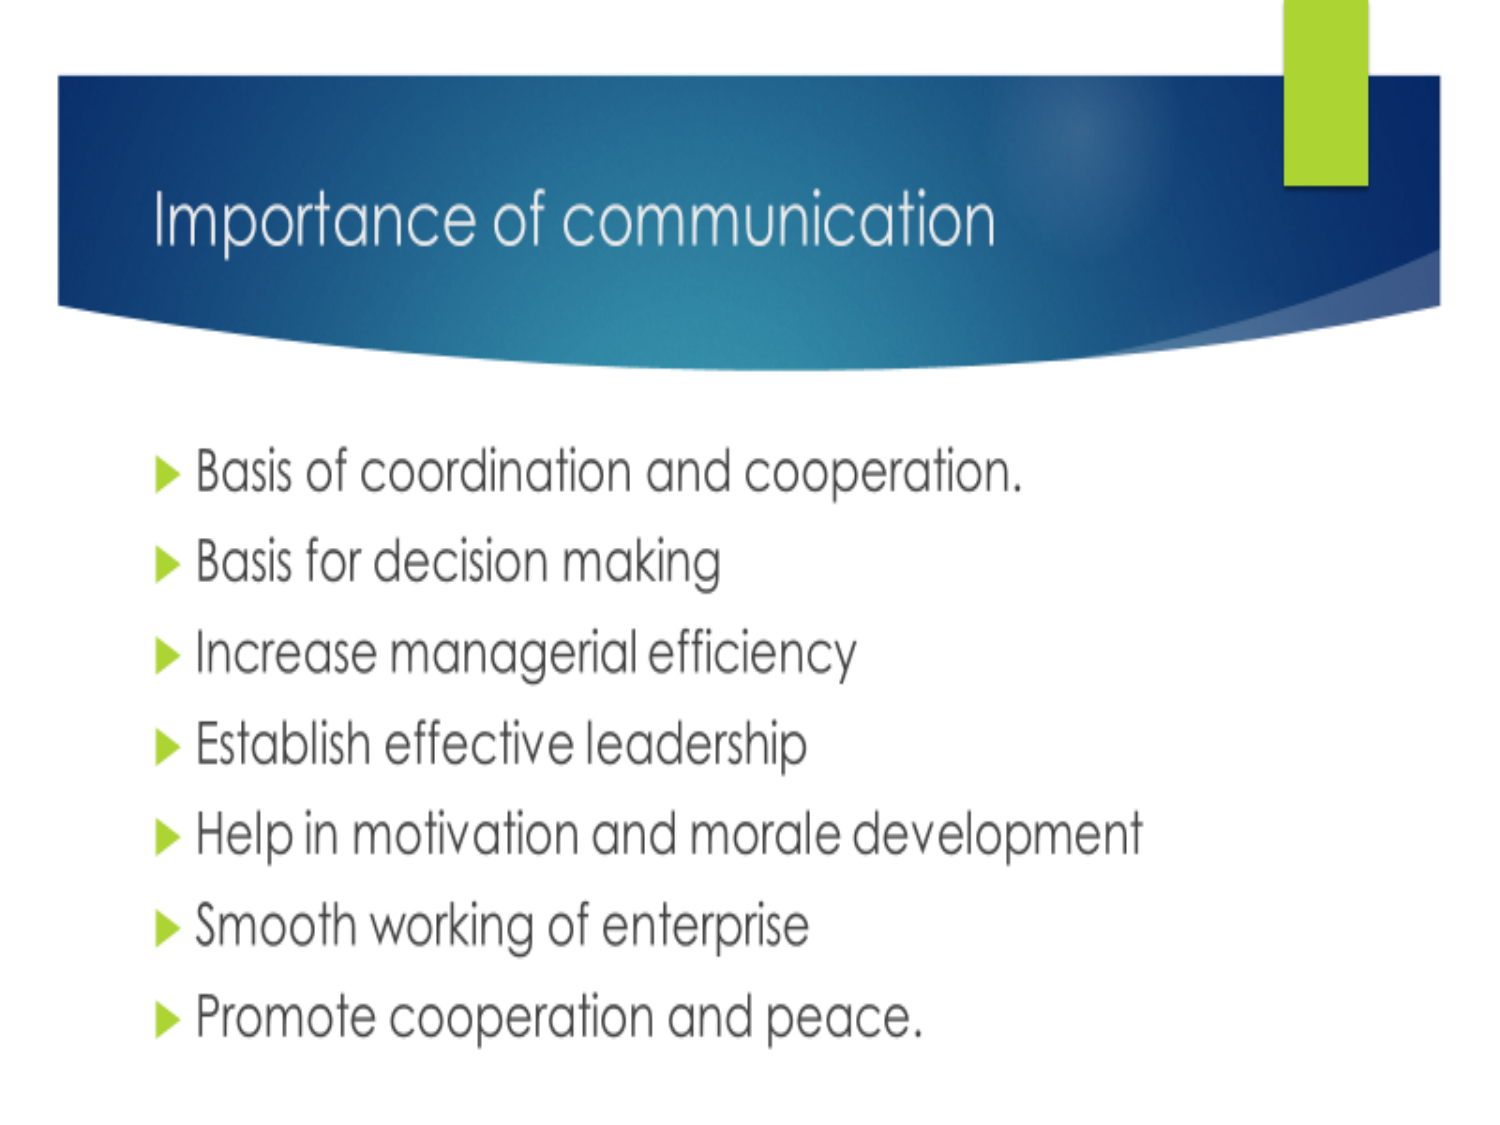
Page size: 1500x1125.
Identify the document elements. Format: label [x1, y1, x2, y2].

list [0, 0, 1500, 1125]
